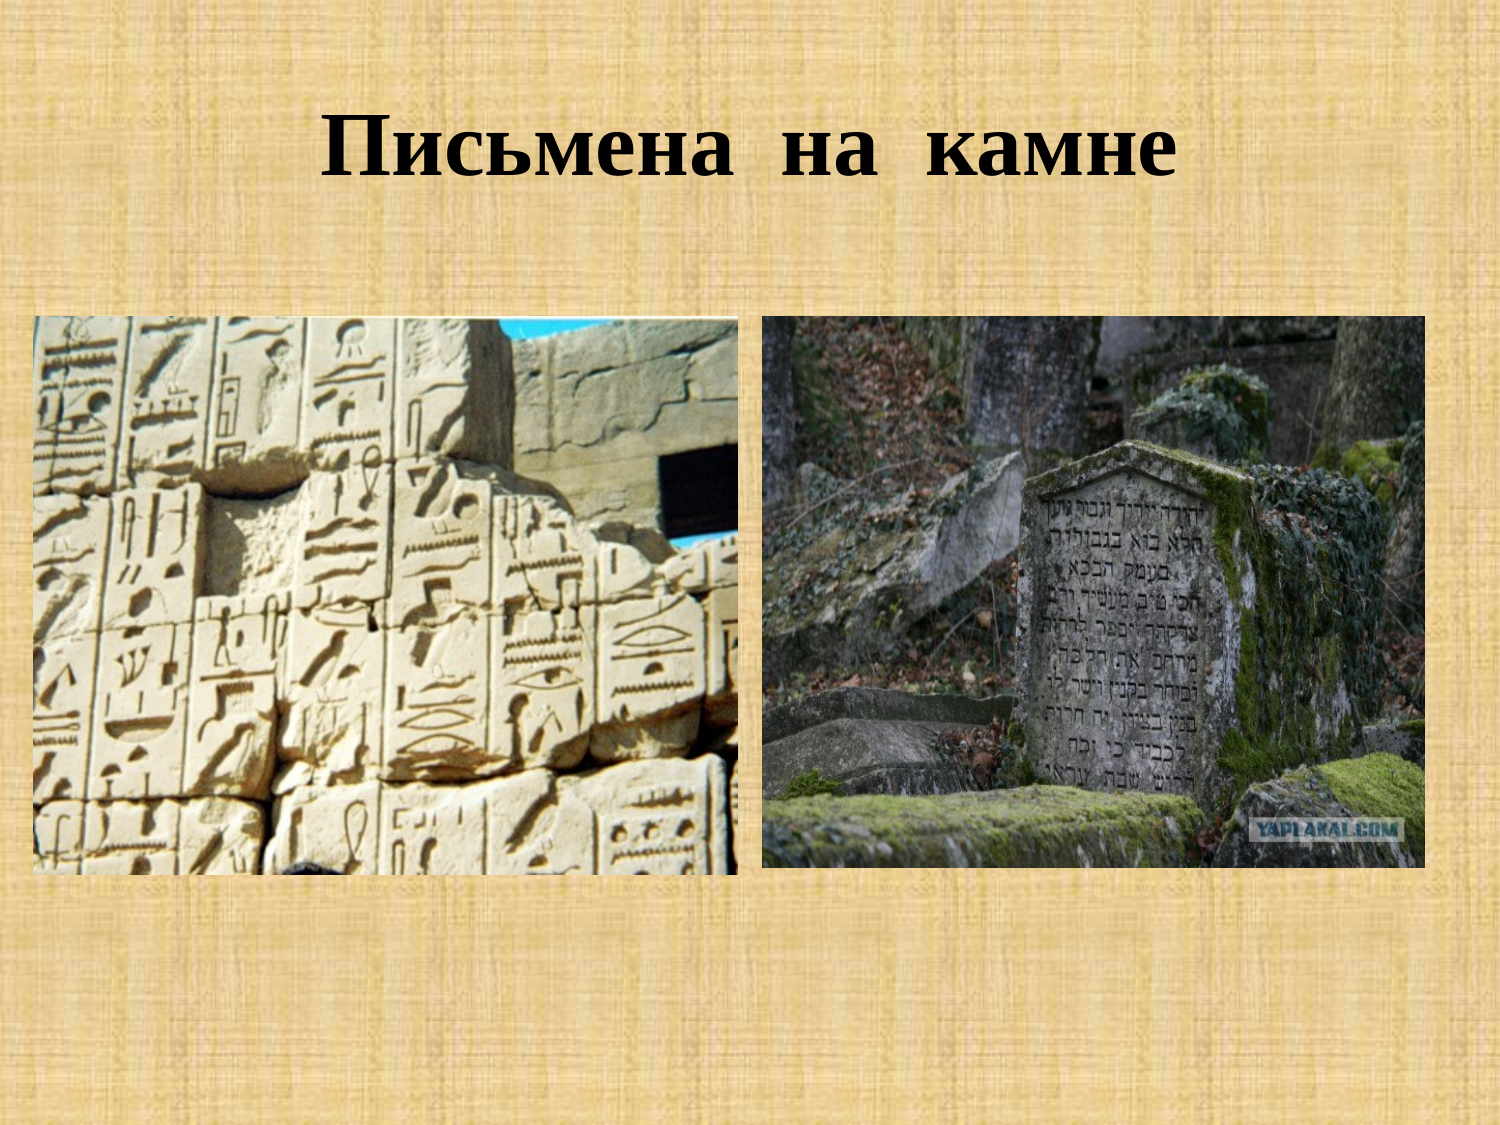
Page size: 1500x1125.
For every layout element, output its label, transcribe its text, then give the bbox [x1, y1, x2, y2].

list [762, 316, 1426, 868]
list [33, 316, 738, 875]
title Письмена на камне [75, 45, 1425, 233]
picture [0, 0, 1500, 1125]
